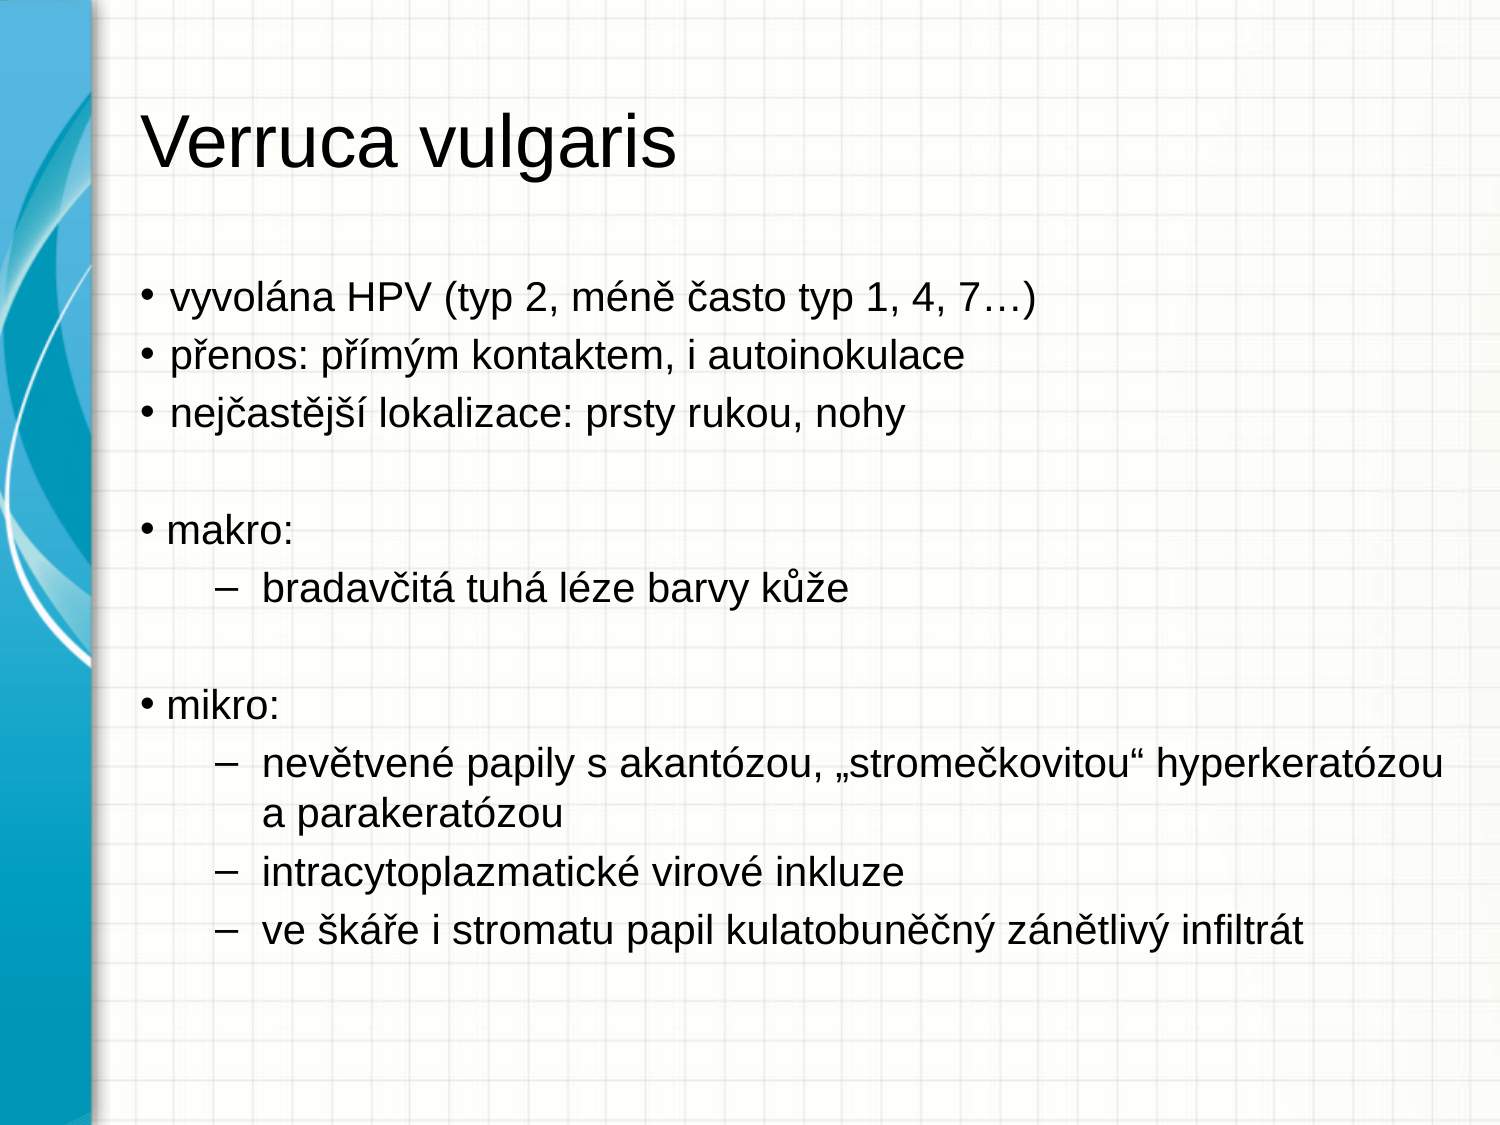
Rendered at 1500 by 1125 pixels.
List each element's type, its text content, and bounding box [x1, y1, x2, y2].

list vyvolána HPV (typ 2, méně často typ 1, 4, 7…) přenos: přímým kontaktem, i autoinokulace nejčastější lokalizace: prsty rukou, nohy makro: bradavčitá tuhá léze barvy kůže mikro: nevětvené papily s akantózou, „stromečkovitou“ hyperkeratózou a parakeratózou intracytoplazmatické virové inkluze ve škáře i stromatu papil kulatobuněčný zánětlivý infiltrát [125, 261, 1483, 1035]
picture [0, 0, 1500, 1125]
title Verruca vulgaris [125, 44, 1450, 232]
